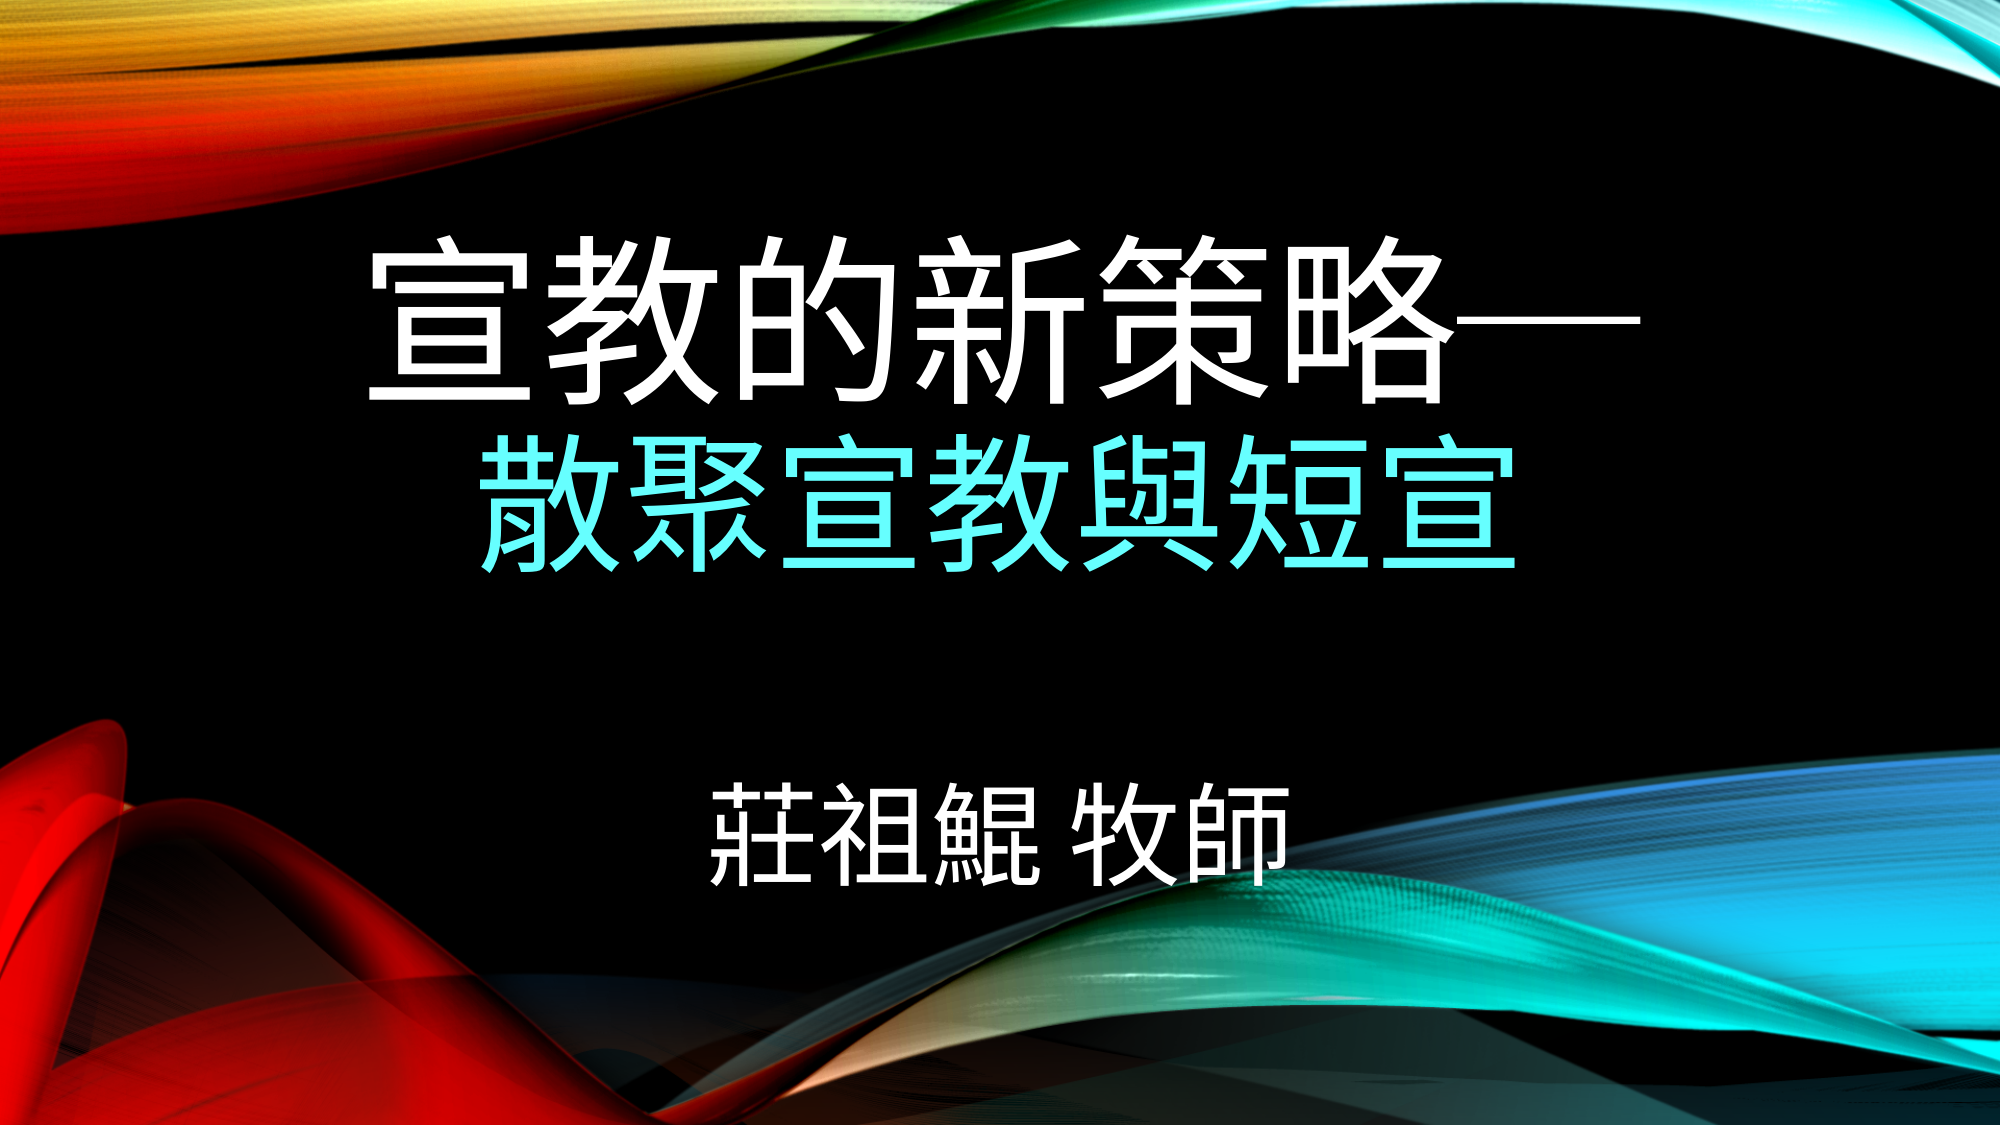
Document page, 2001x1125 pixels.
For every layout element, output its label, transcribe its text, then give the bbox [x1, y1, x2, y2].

subtitle 莊祖鯤 牧師 [225, 772, 1775, 950]
title 宣教的新策略─ 散聚宣教與短宣 [225, 175, 1775, 600]
picture [0, 717, 2000, 1125]
picture [0, 0, 2000, 237]
